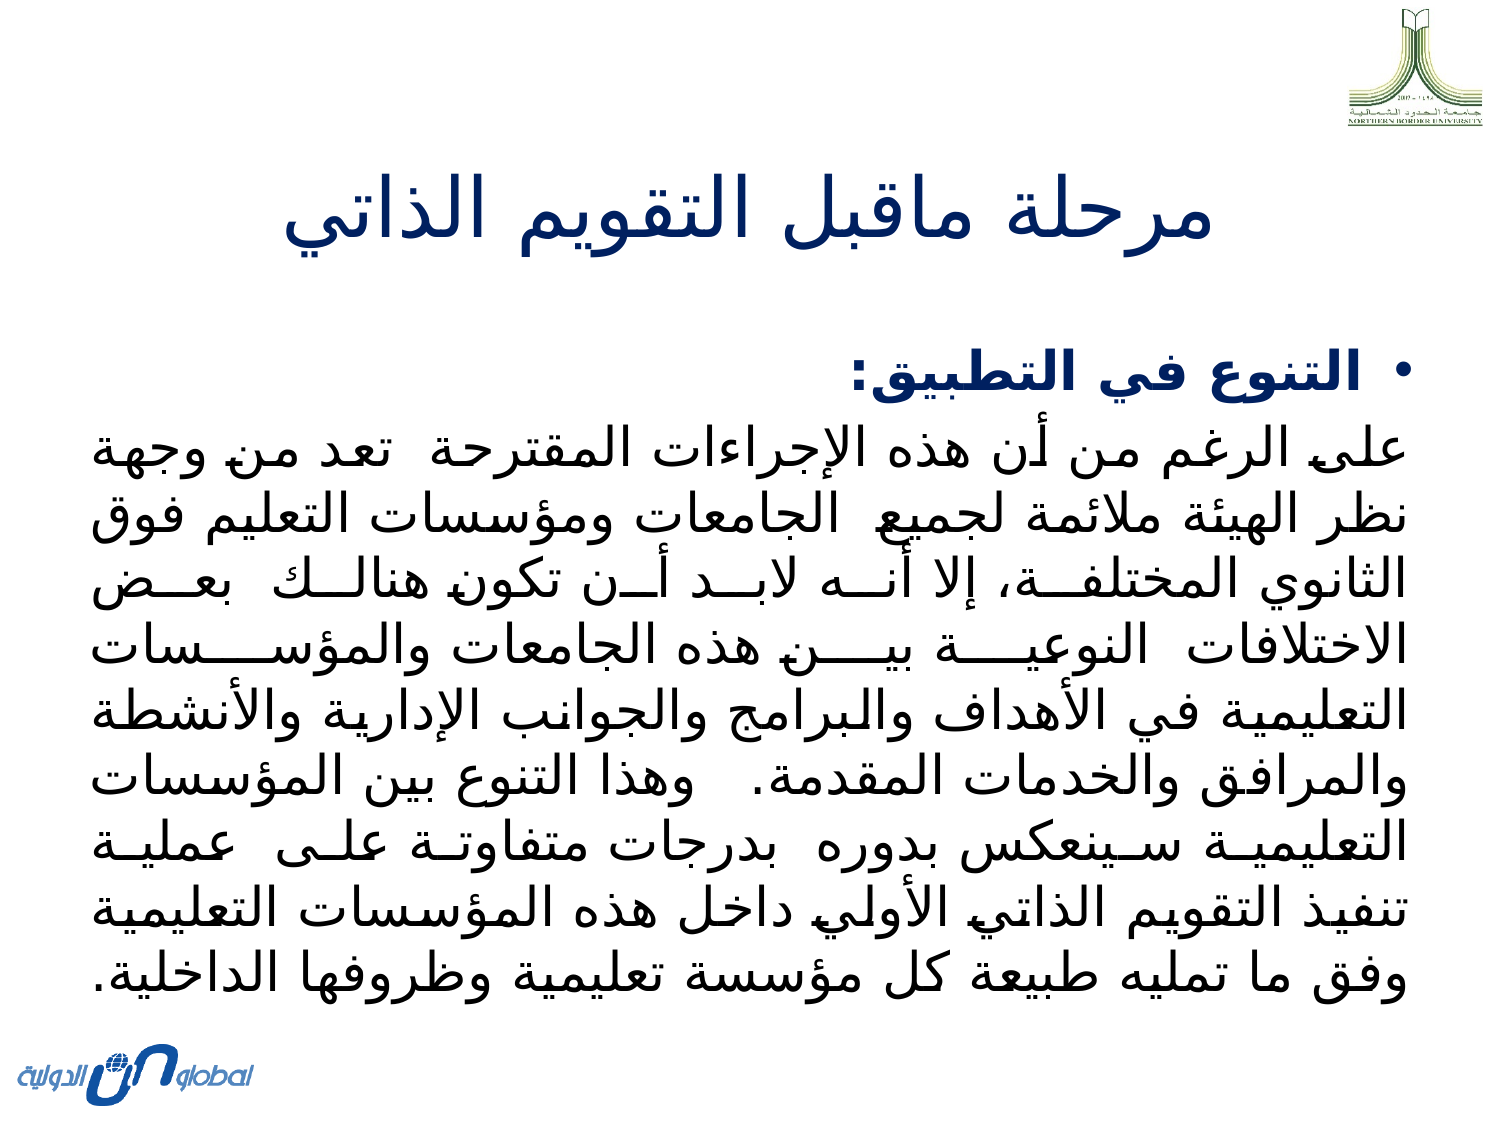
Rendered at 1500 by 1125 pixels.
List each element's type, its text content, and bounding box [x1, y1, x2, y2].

title مرحلة ماقبل التقويم الذاتي [75, 110, 1425, 298]
picture [1346, 6, 1483, 127]
picture [17, 1044, 255, 1107]
list التنوع في التطبيق: على الرغم من أن هذه الإجراءات المقترحة تعد من وجهة نظر الهيئة ملائمة لجميع الجامعات ومؤسسات التعليم فوق الثانوي المختلفة، إلا أنه لابد أن تكون هنالك بعض الاختلافات النوعية بين هذه الجامعات والمؤسسات التعليمية في الأهداف والبرامج والجوانب الإدارية والأنشطة والمرافق والخدمات المقدمة. وهذا التنوع بين المؤسسات التعليمية سينعكس بدوره بدرجات متفاوتة على عملية تنفيذ التقويم الذاتي الأولي داخل هذه المؤسسات التعليمية وفق ما تمليه طبيعة كل مؤسسة تعليمية وظروفها الداخلية. [75, 327, 1425, 1071]
